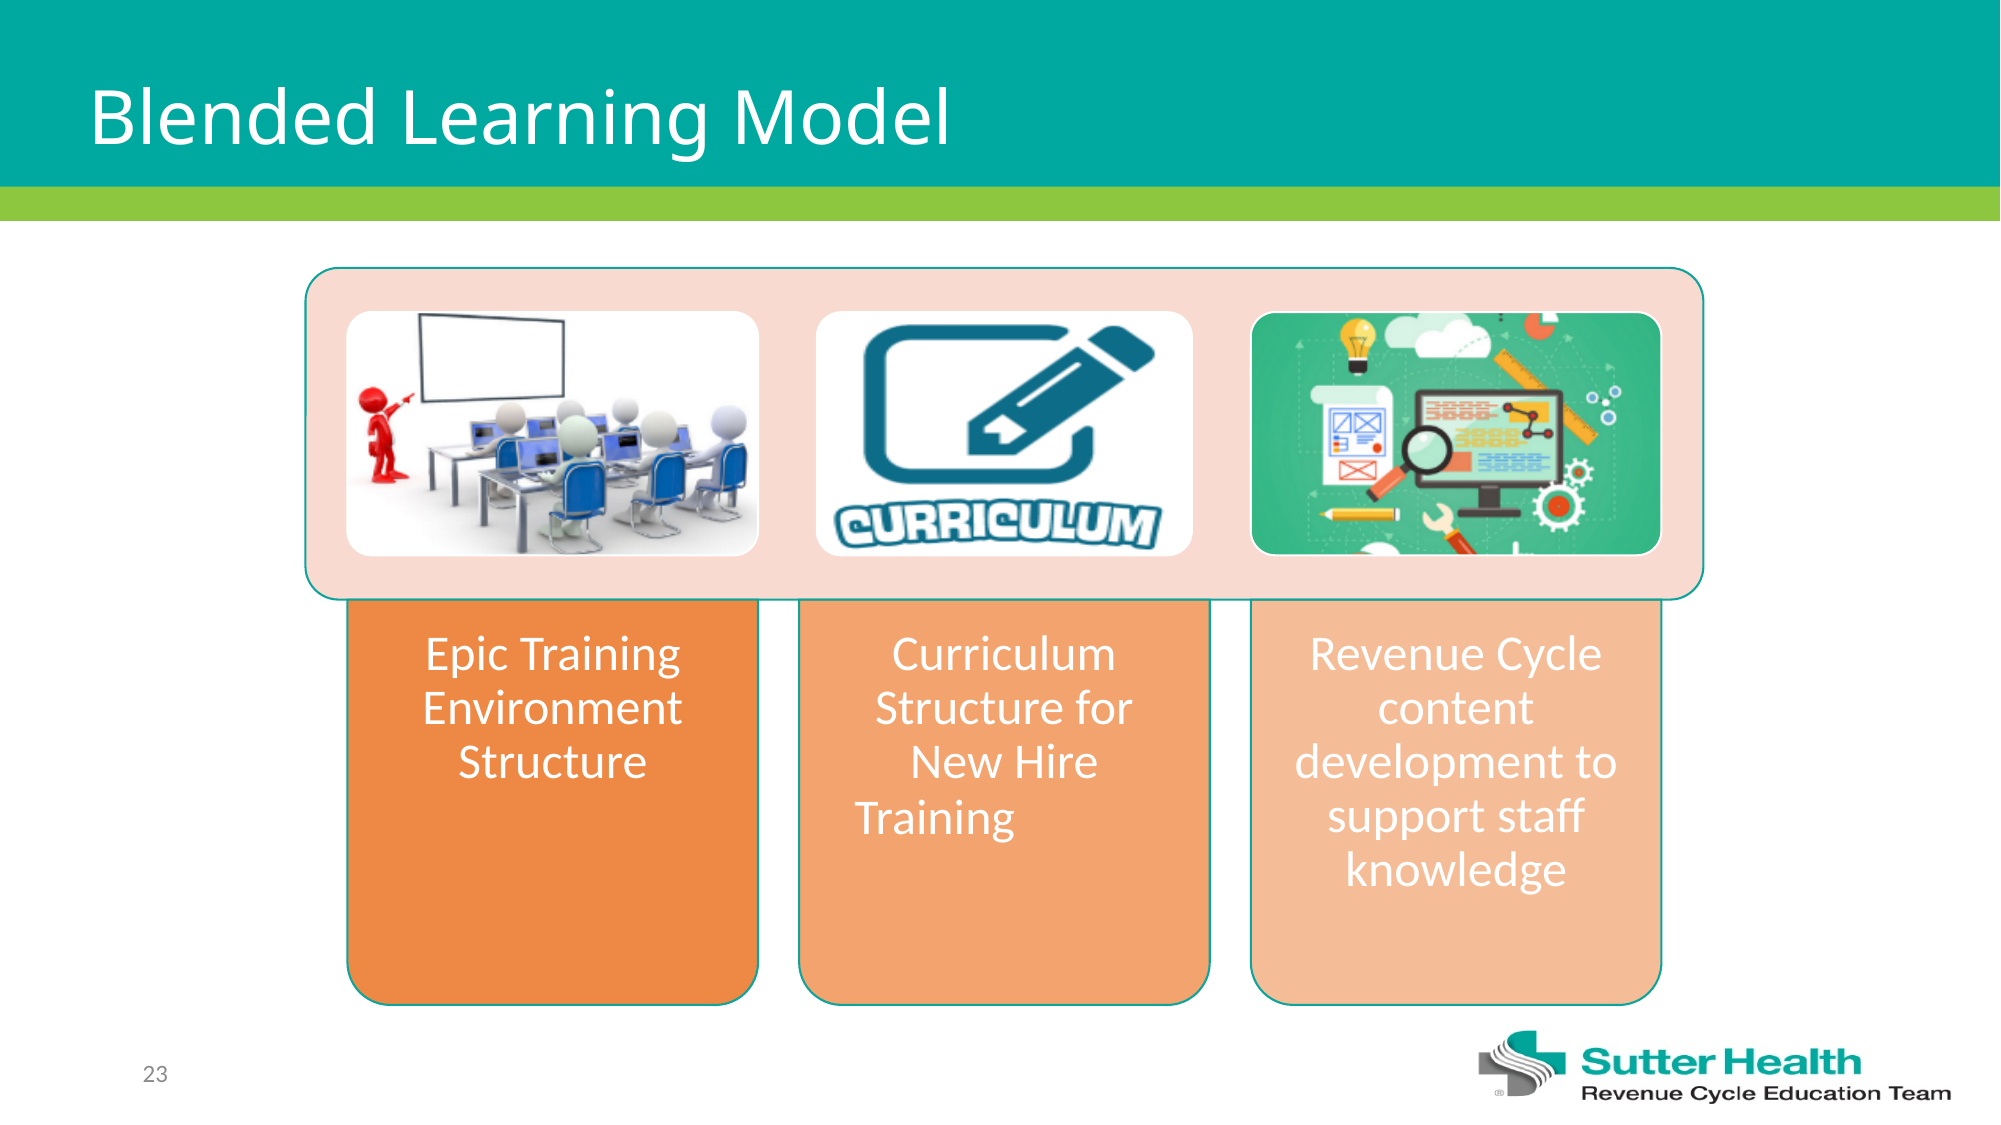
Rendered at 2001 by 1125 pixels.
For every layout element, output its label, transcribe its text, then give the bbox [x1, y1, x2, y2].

picture [1474, 1030, 1952, 1104]
slide_number 23 [99, 1042, 184, 1103]
title Blended Learning Model [74, 35, 1938, 205]
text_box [305, 267, 1704, 1005]
